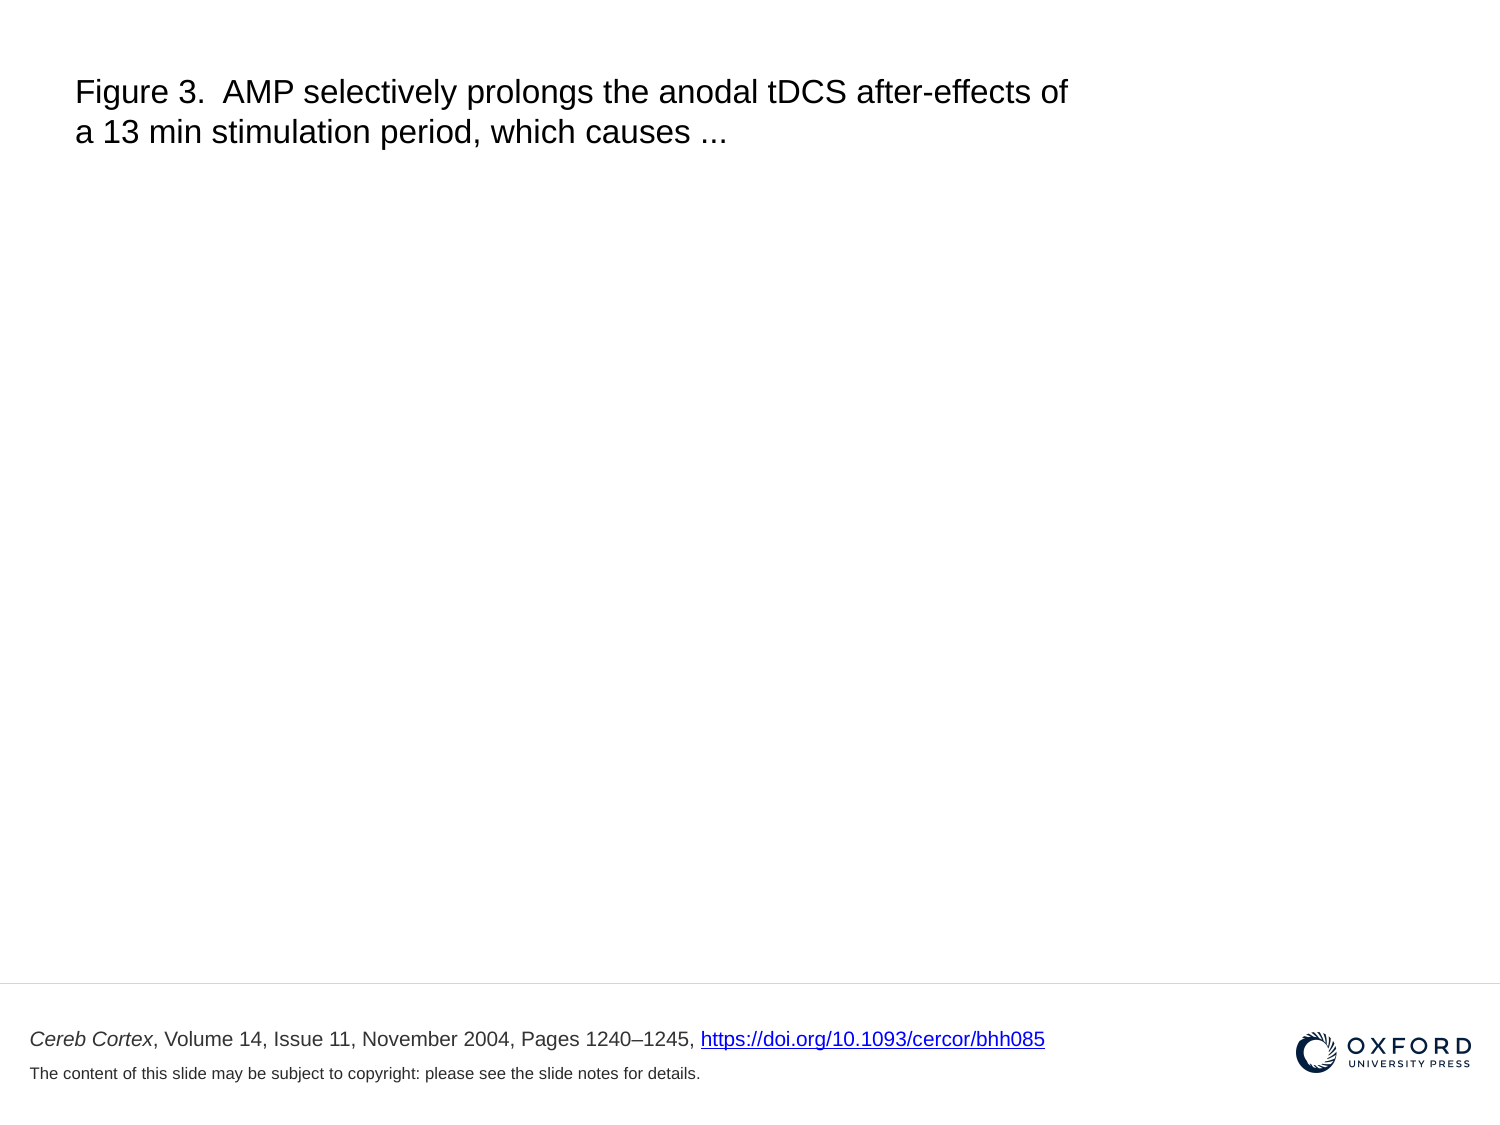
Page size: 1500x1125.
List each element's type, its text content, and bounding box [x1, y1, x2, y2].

picture [1296, 1032, 1471, 1073]
footer Cereb Cortex, Volume 14, Issue 11, November 2004, Pages 1240–1245, https://doi.org/10.1093/cercor/bhh085 The content of this slide may be subject to copyright: please see the slide notes for details. [0, 983, 1260, 1125]
title Figure 3. AMP selectively prolongs the anodal tDCS after-effects of a 13 min stimulation period, which causes ... [75, 69, 1078, 171]
